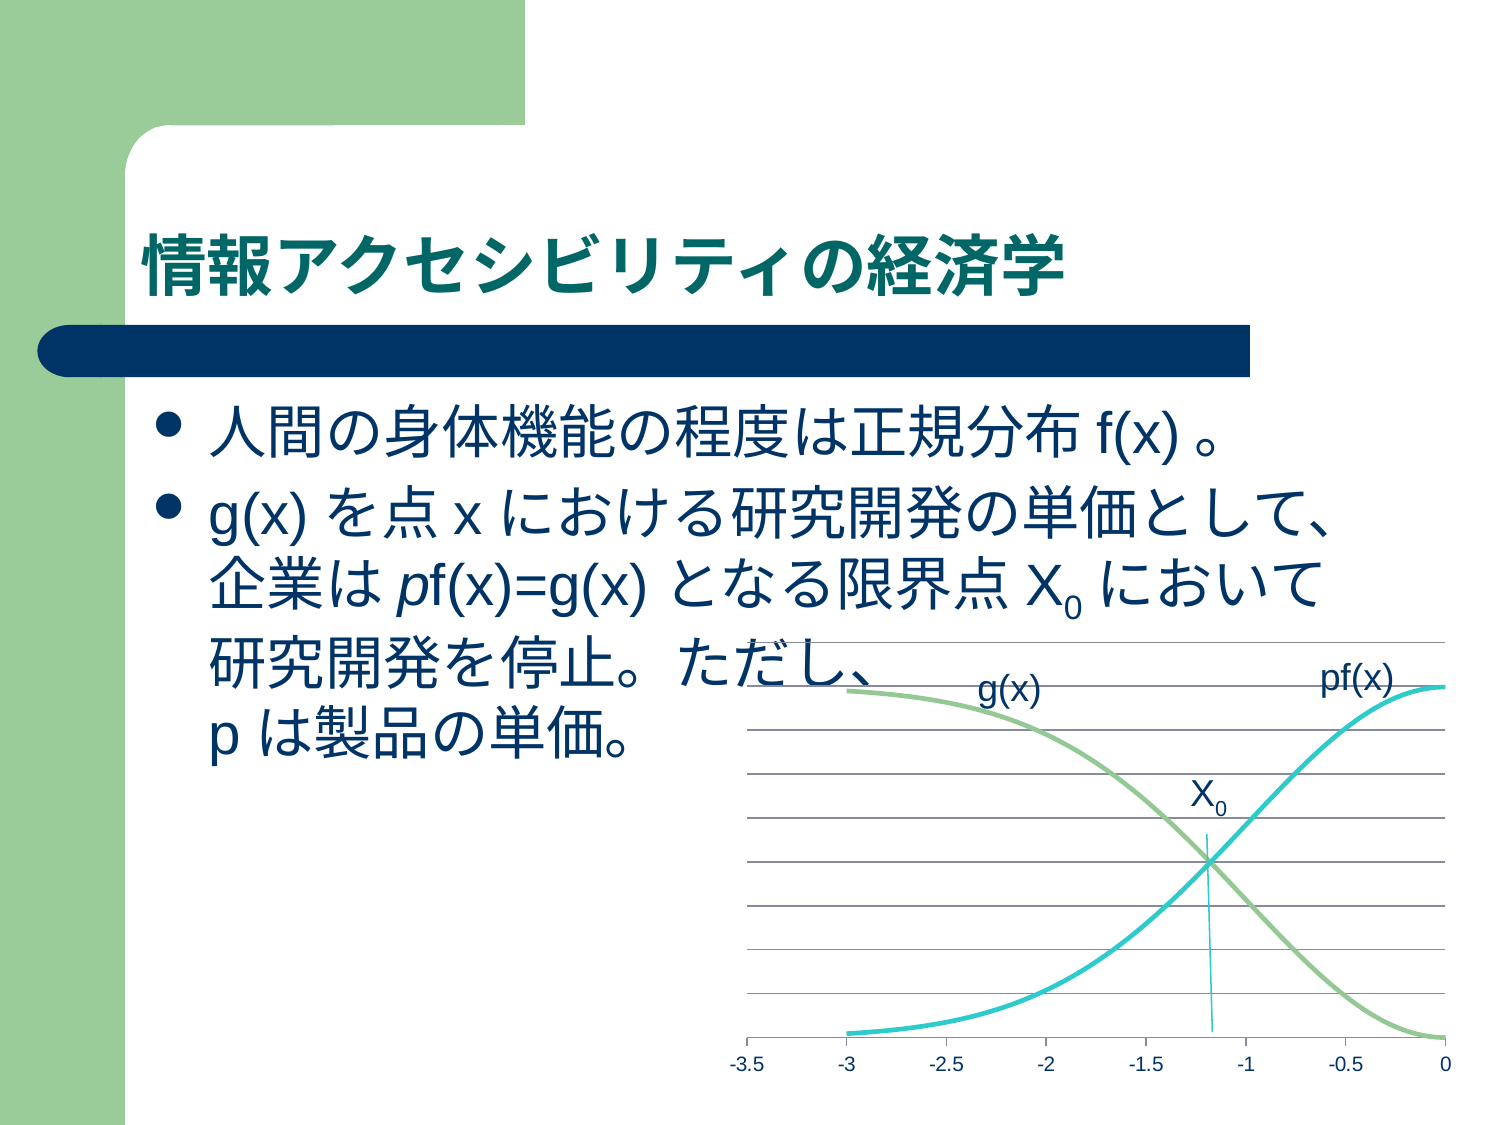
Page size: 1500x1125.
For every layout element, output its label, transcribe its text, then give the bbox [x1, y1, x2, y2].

title 情報アクセシビリティの経済学 [124, 124, 1426, 313]
list 人間の身体機能の程度は正規分布f(x)。 g(x)を点xにおける研究開発の単価として、企業はpf(x)=g(x)となる限界点X0において研究開発を停止。ただし、 pは製品の単価。 [137, 387, 1400, 999]
chart [714, 633, 1467, 1086]
